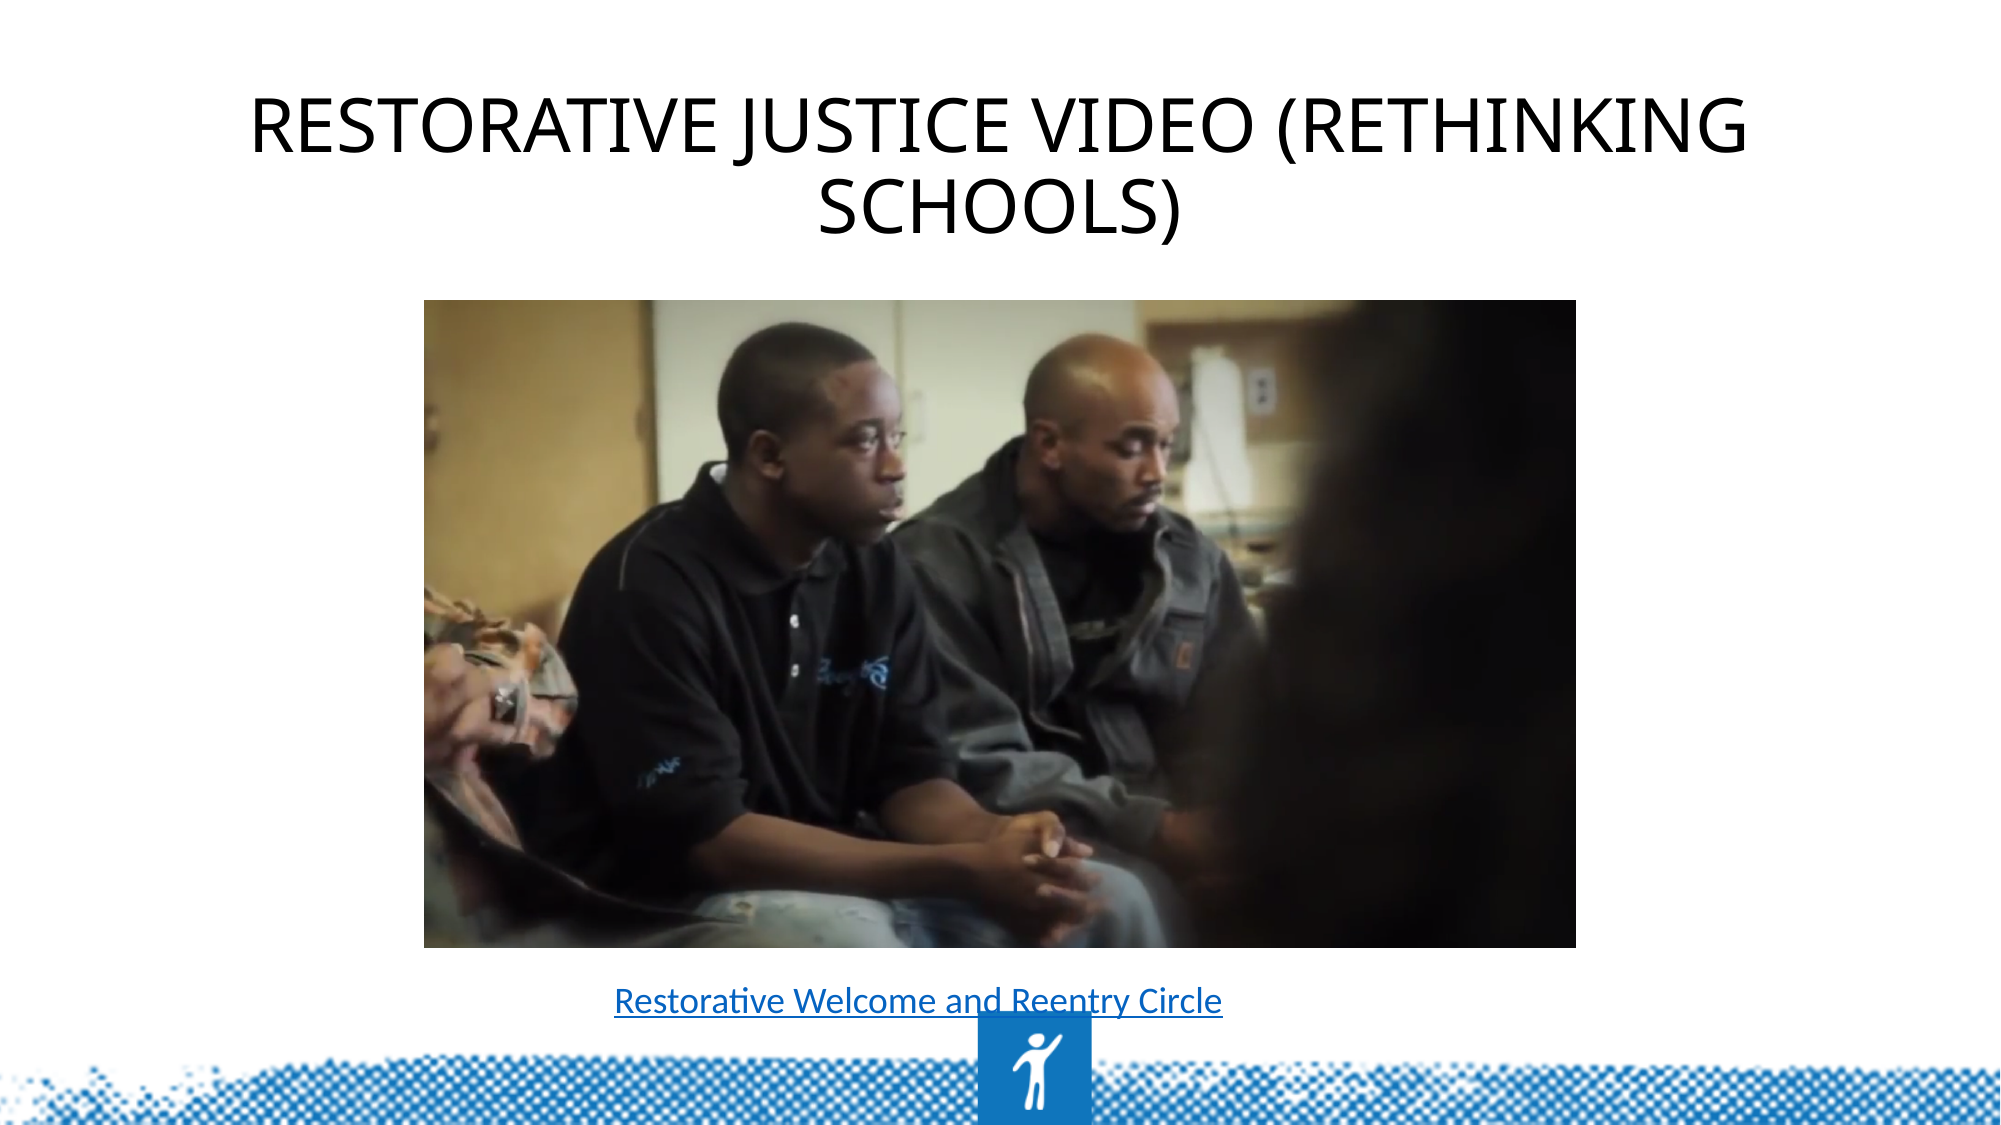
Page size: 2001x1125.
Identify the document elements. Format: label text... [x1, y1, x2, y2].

text_box Restorative Welcome and Reentry Circle [599, 968, 1239, 1028]
title Restorative Justice Video (Rethinking Schools) [137, 59, 1863, 278]
picture [0, 0, 2001, 1125]
